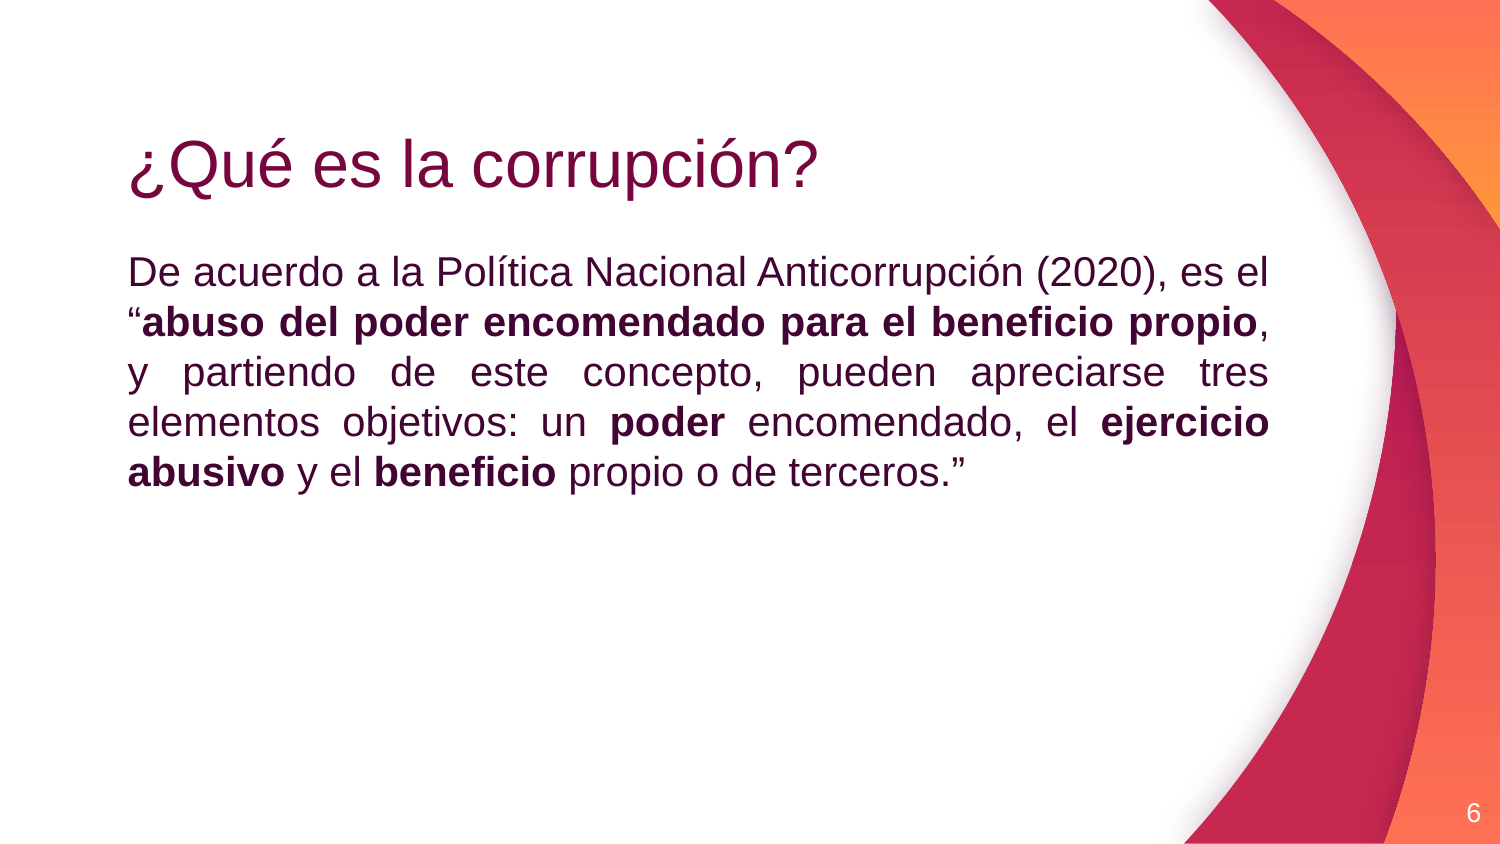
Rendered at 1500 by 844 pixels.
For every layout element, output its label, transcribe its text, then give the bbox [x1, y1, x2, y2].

title ¿Qué es la corrupción? [127, 137, 1270, 203]
list De acuerdo a la Política Nacional Anticorrupción (2020), es el “abuso del poder encomendado para el beneficio propio, y partiendo de este concepto, pueden apreciarse tres elementos objetivos: un poder encomendado, el ejercicio abusivo y el beneficio propio o de terceros.” [127, 244, 1270, 725]
slide_number 6 [1391, 779, 1482, 844]
